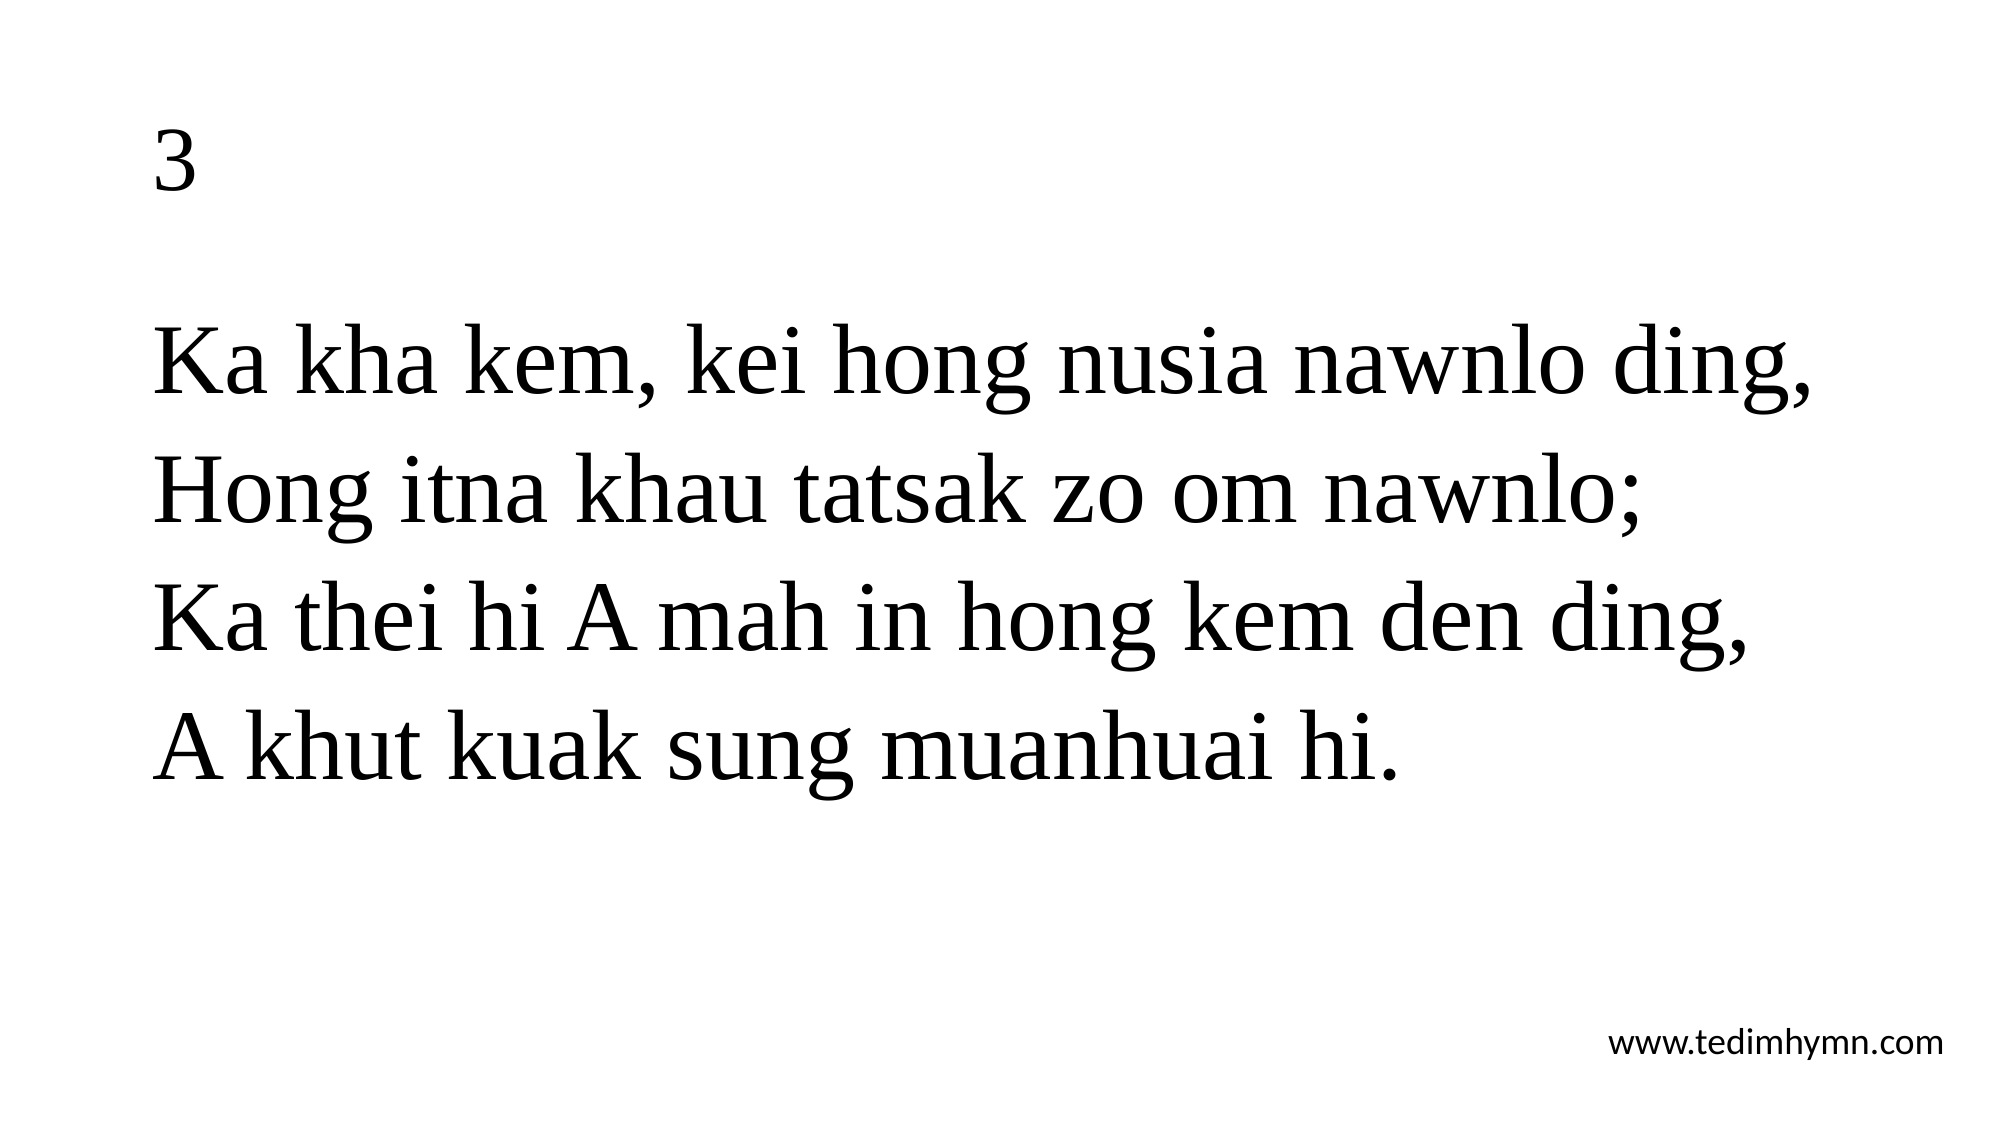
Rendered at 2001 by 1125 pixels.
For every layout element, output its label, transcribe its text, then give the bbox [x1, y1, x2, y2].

title 3 [137, 80, 1863, 241]
list Ka kha kem, kei hong nusia nawnlo ding, Hong itna khau tatsak zo om nawnlo; Ka thei hi A mah in hong kem den ding, A khut kuak sung muanhuai hi. [137, 299, 1863, 900]
text_box www.tedimhymn.com [1593, 1009, 1998, 1070]
